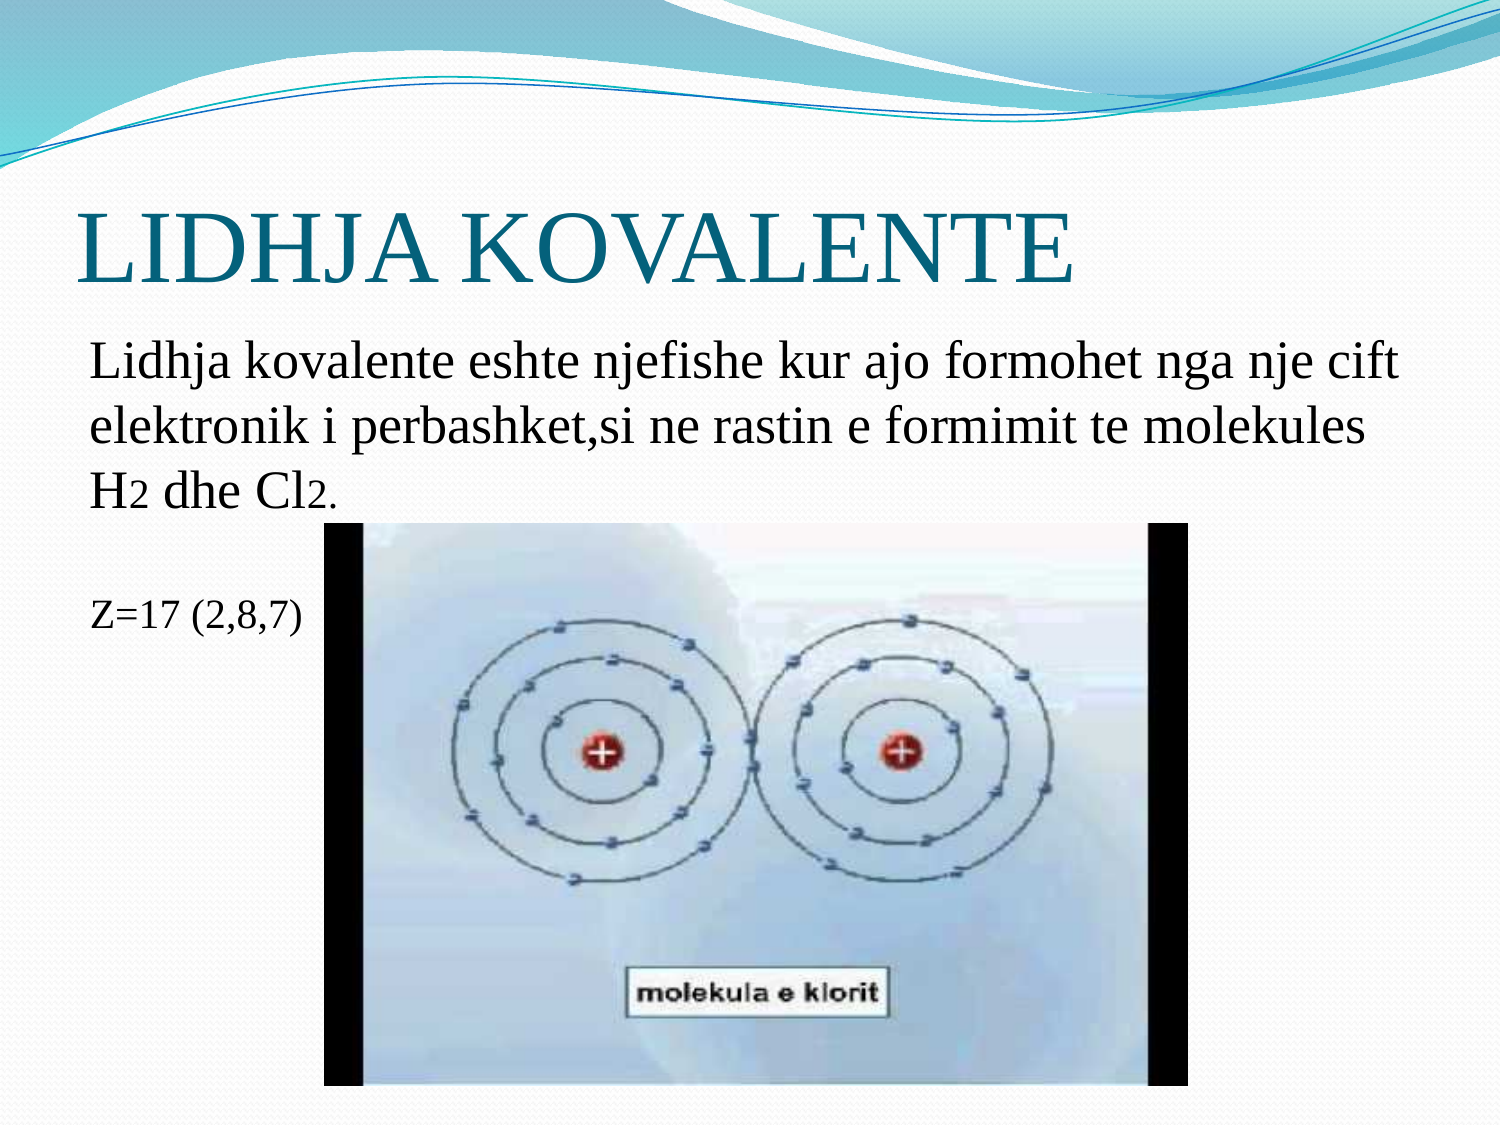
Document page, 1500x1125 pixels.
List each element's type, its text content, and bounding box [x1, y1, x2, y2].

list Lidhja kovalente eshte njefishe kur ajo formohet nga nje cift elektronik i perbashket,si ne rastin e formimit te molekules H2 dhe Cl2. Z=17 (2,8,7) [75, 317, 1425, 1038]
picture [324, 522, 1188, 1086]
title LIDHJA KOVALENTE [75, 115, 1425, 303]
